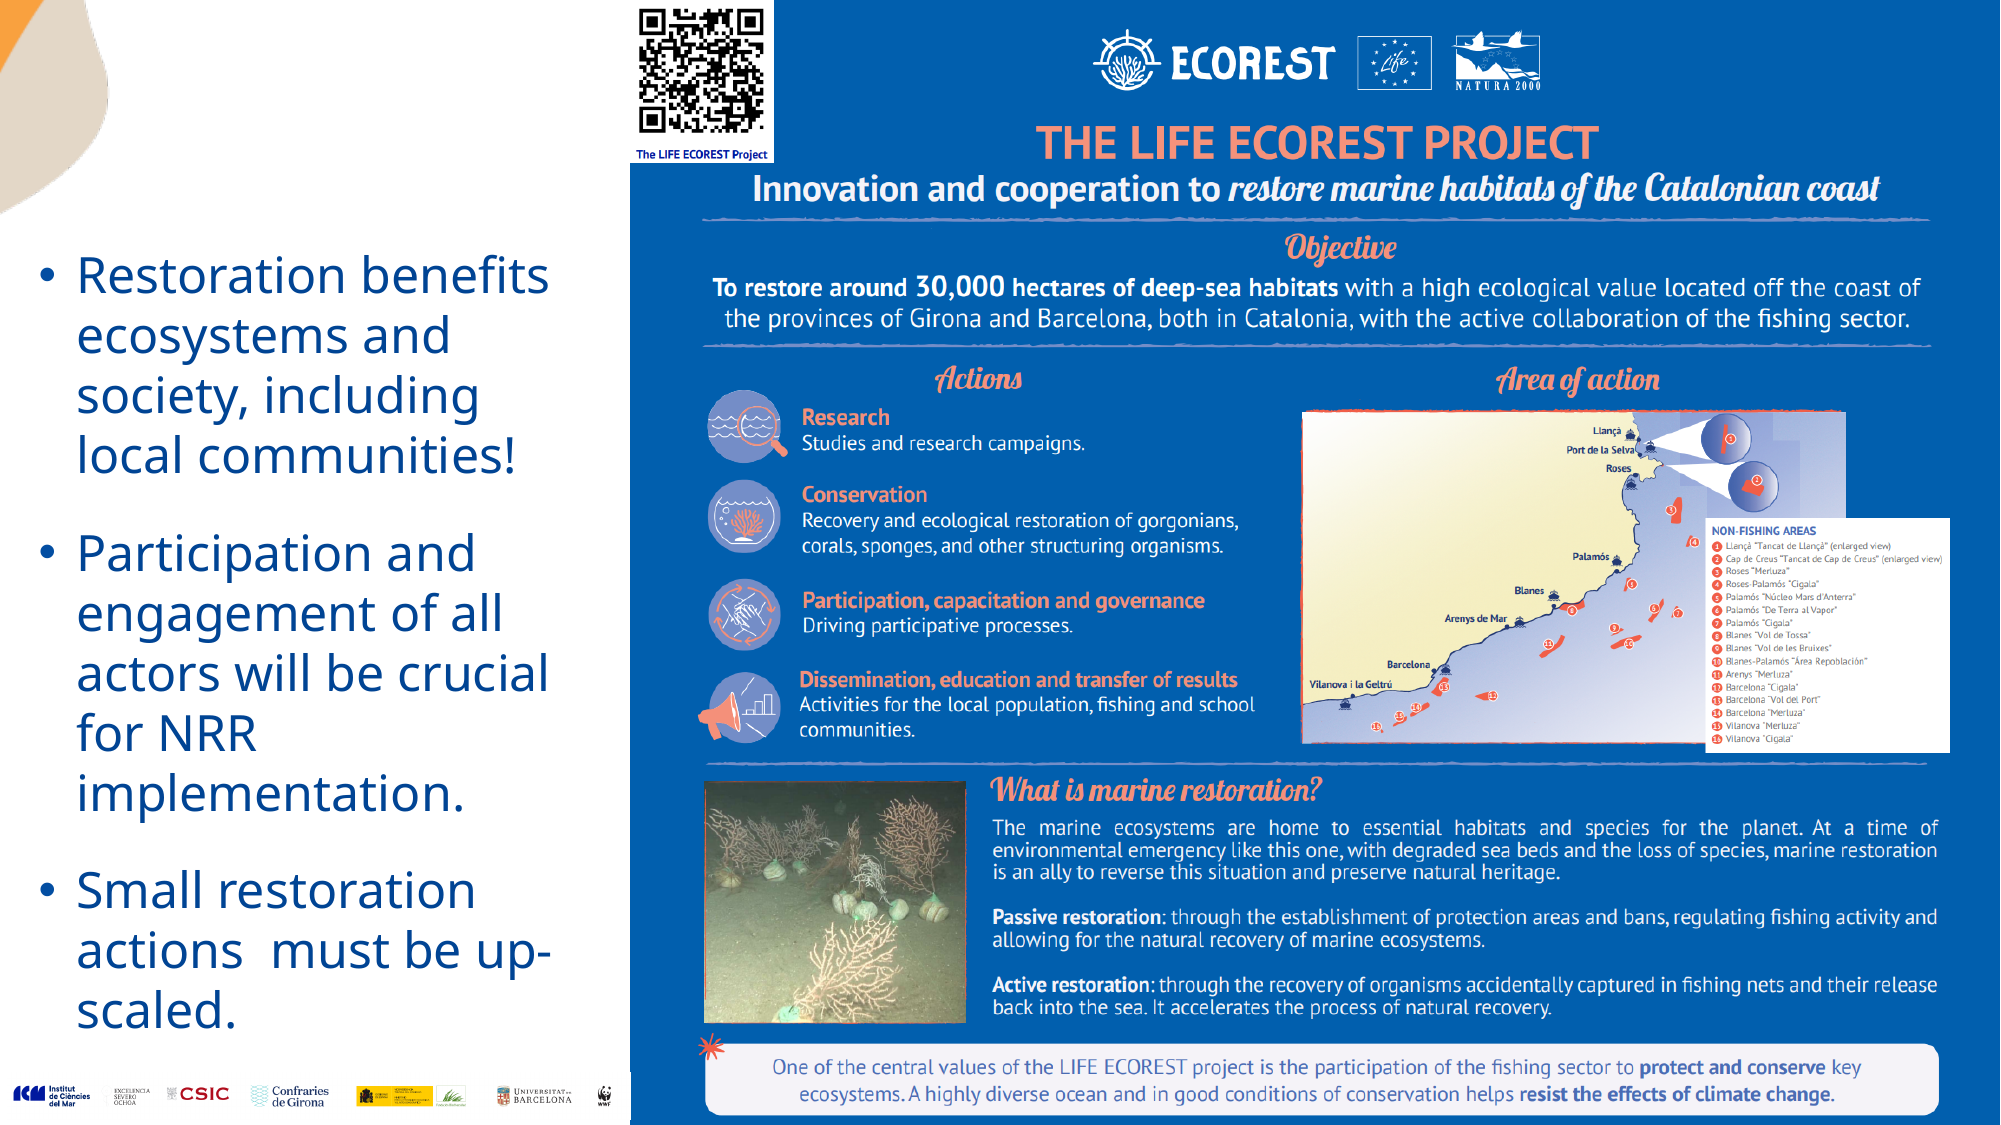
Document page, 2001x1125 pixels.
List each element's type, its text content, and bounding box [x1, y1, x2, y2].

list Restoration benefits ecosystems and society, including local communities! Participation and engagement of all actors will be crucial for NRR implementation. Small restoration actions must be up-scaled. [23, 236, 614, 951]
picture [0, 0, 2000, 1125]
